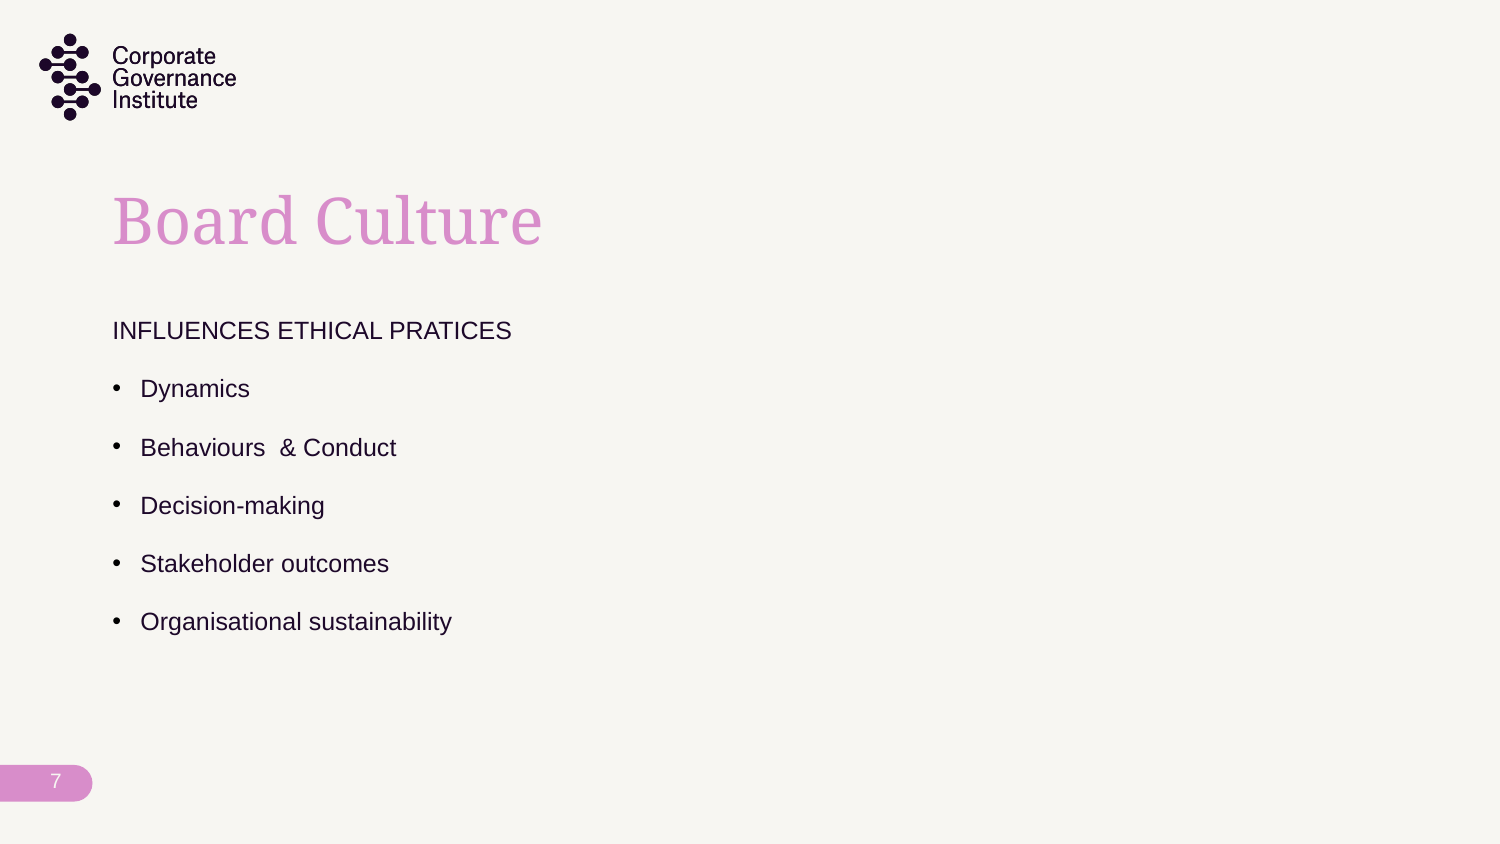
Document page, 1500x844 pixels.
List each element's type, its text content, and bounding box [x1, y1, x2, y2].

text_box INFLUENCES ETHICAL PRATICES Dynamics Behaviours & Conduct Decision-making Stakeholder outcomes Organisational sustainability [112, 307, 658, 753]
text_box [0, 755, 93, 812]
picture [0, 0, 275, 155]
title Board Culture [112, 180, 654, 274]
